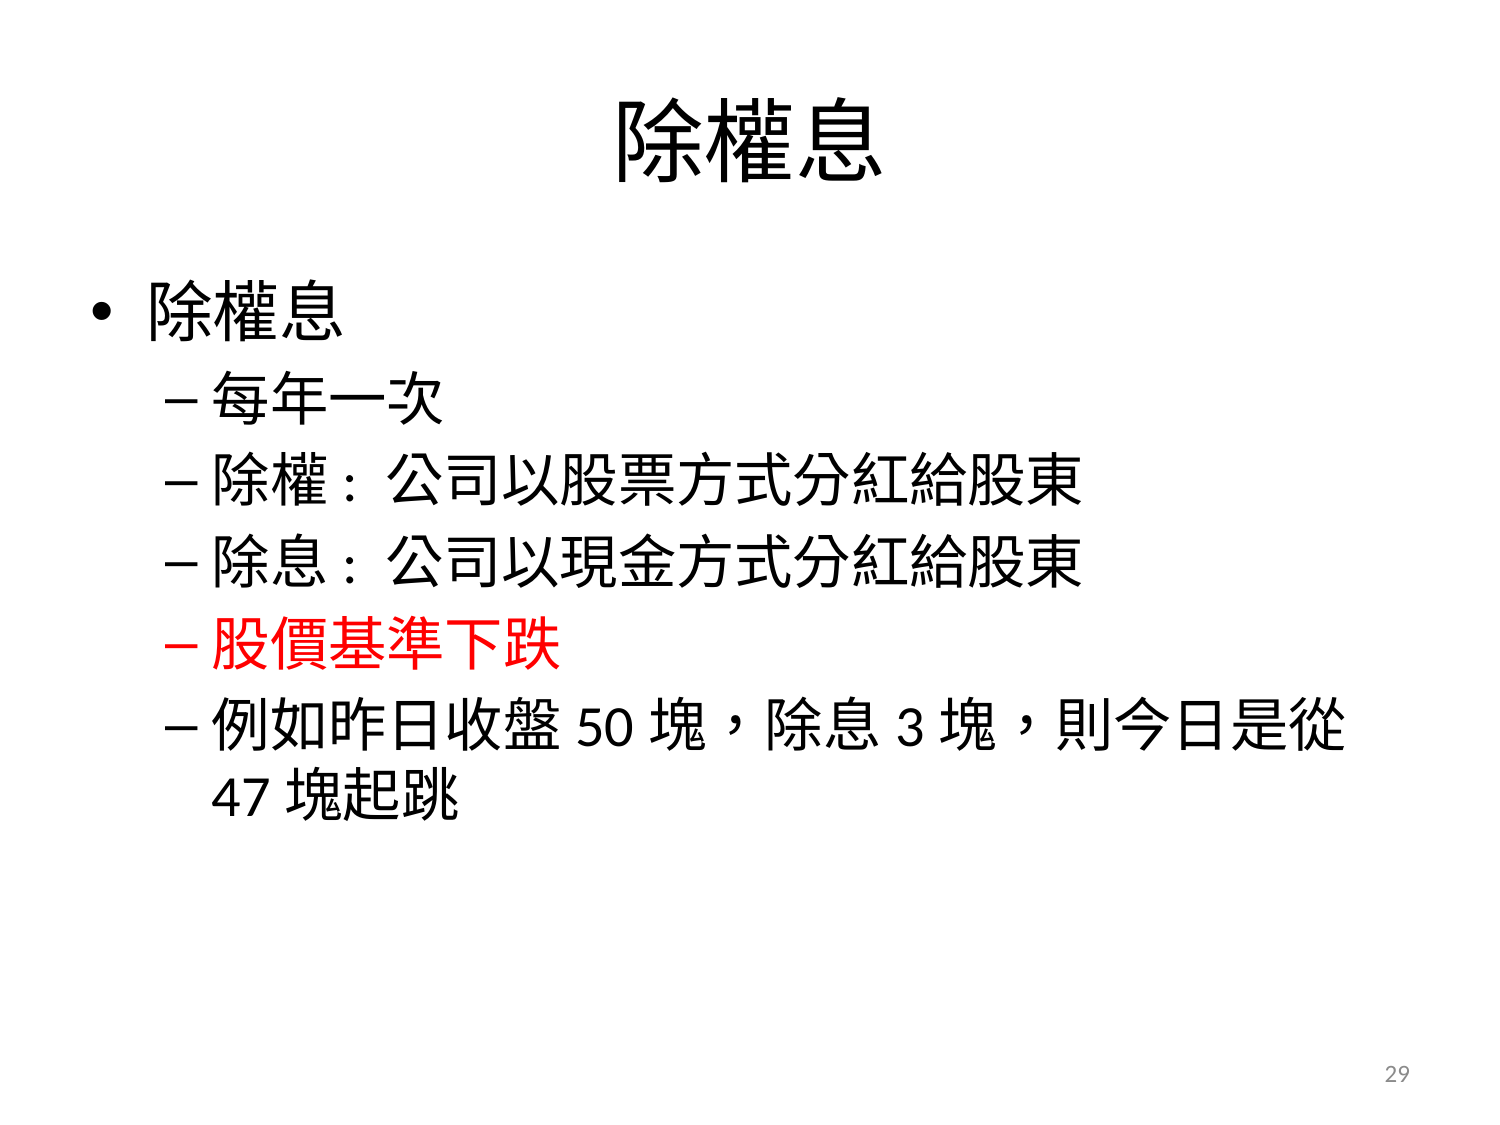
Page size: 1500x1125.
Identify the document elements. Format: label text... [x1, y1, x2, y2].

list 除權息 每年一次 除權: 公司以股票方式分紅給股東 除息: 公司以現金方式分紅給股東 股價基準下跌 例如昨日收盤50塊，除息3塊，則今日是從47塊起跳 [75, 262, 1425, 1005]
title 除權息 [75, 45, 1425, 233]
slide_number 29 [1074, 1042, 1425, 1103]
